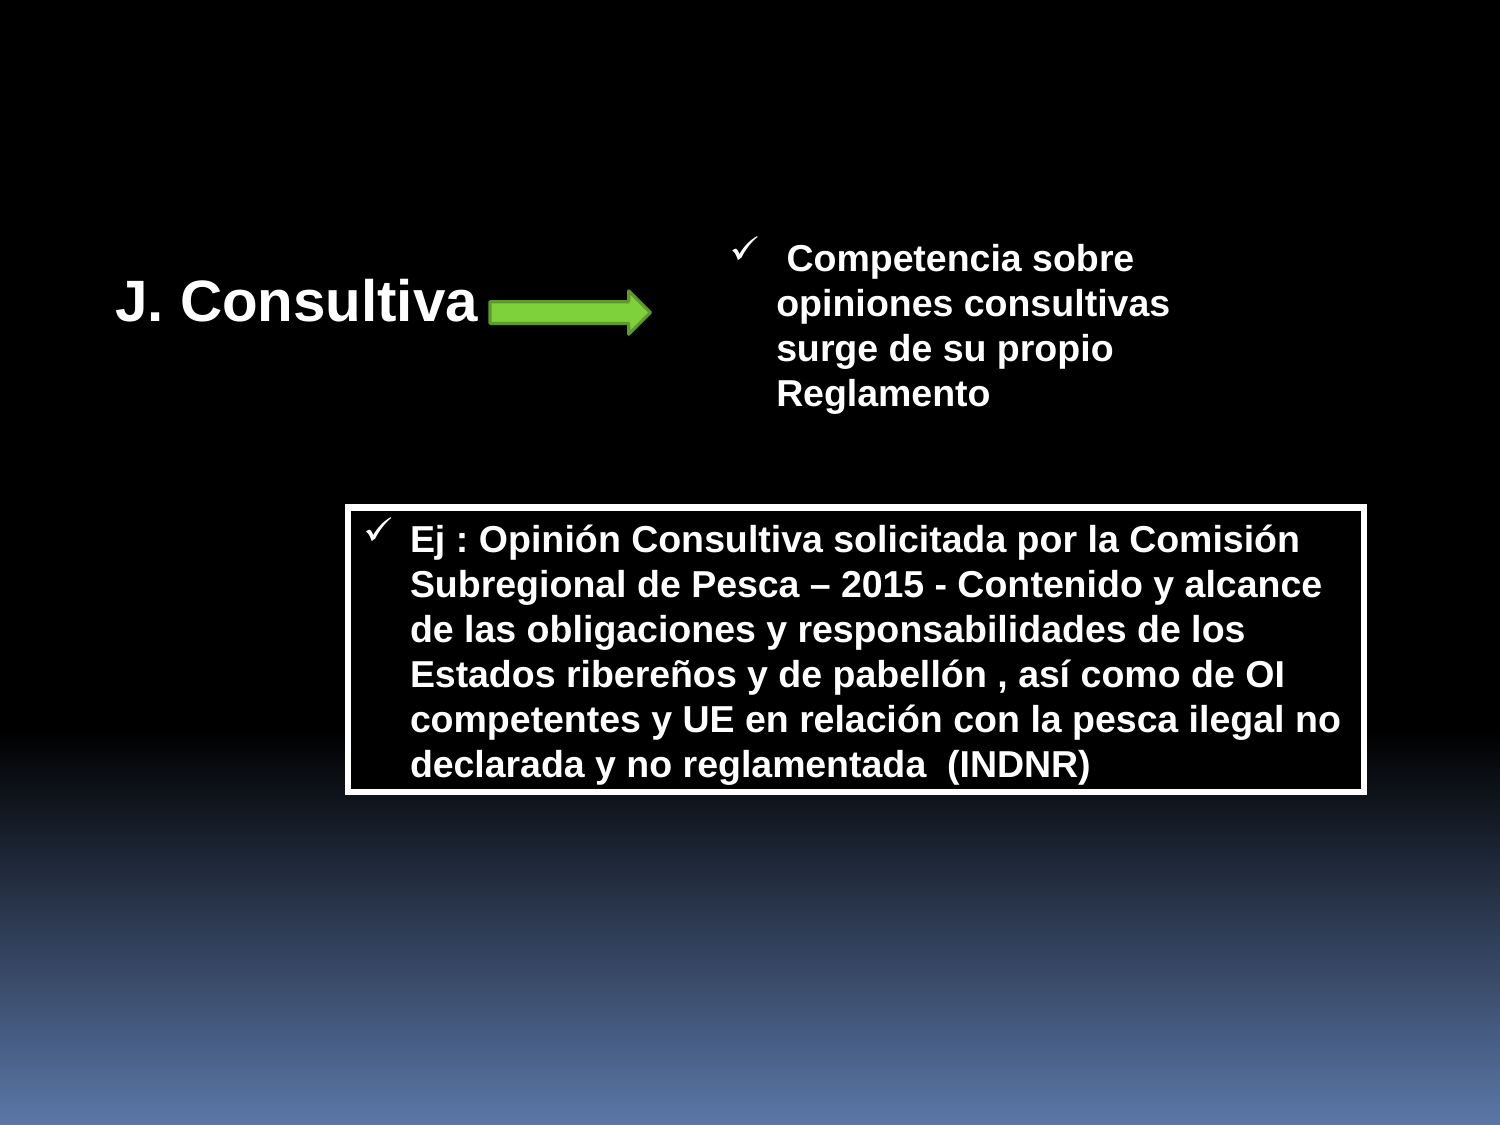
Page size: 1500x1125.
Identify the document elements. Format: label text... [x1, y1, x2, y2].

text_box Ej : Opinión Consultiva solicitada por la Comisión Subregional de Pesca – 2015 - Contenido y alcance de las obligaciones y responsabilidades de los Estados ribereños y de pabellón , así como de OI competentes y UE en relación con la pesca ilegal no declarada y no reglamentada (INDNR) [348, 507, 1365, 793]
text_box J. Consultiva [100, 255, 494, 341]
text_box [488, 289, 652, 336]
text_box Competencia sobre opiniones consultivas surge de su propio Reglamento [714, 226, 1250, 422]
